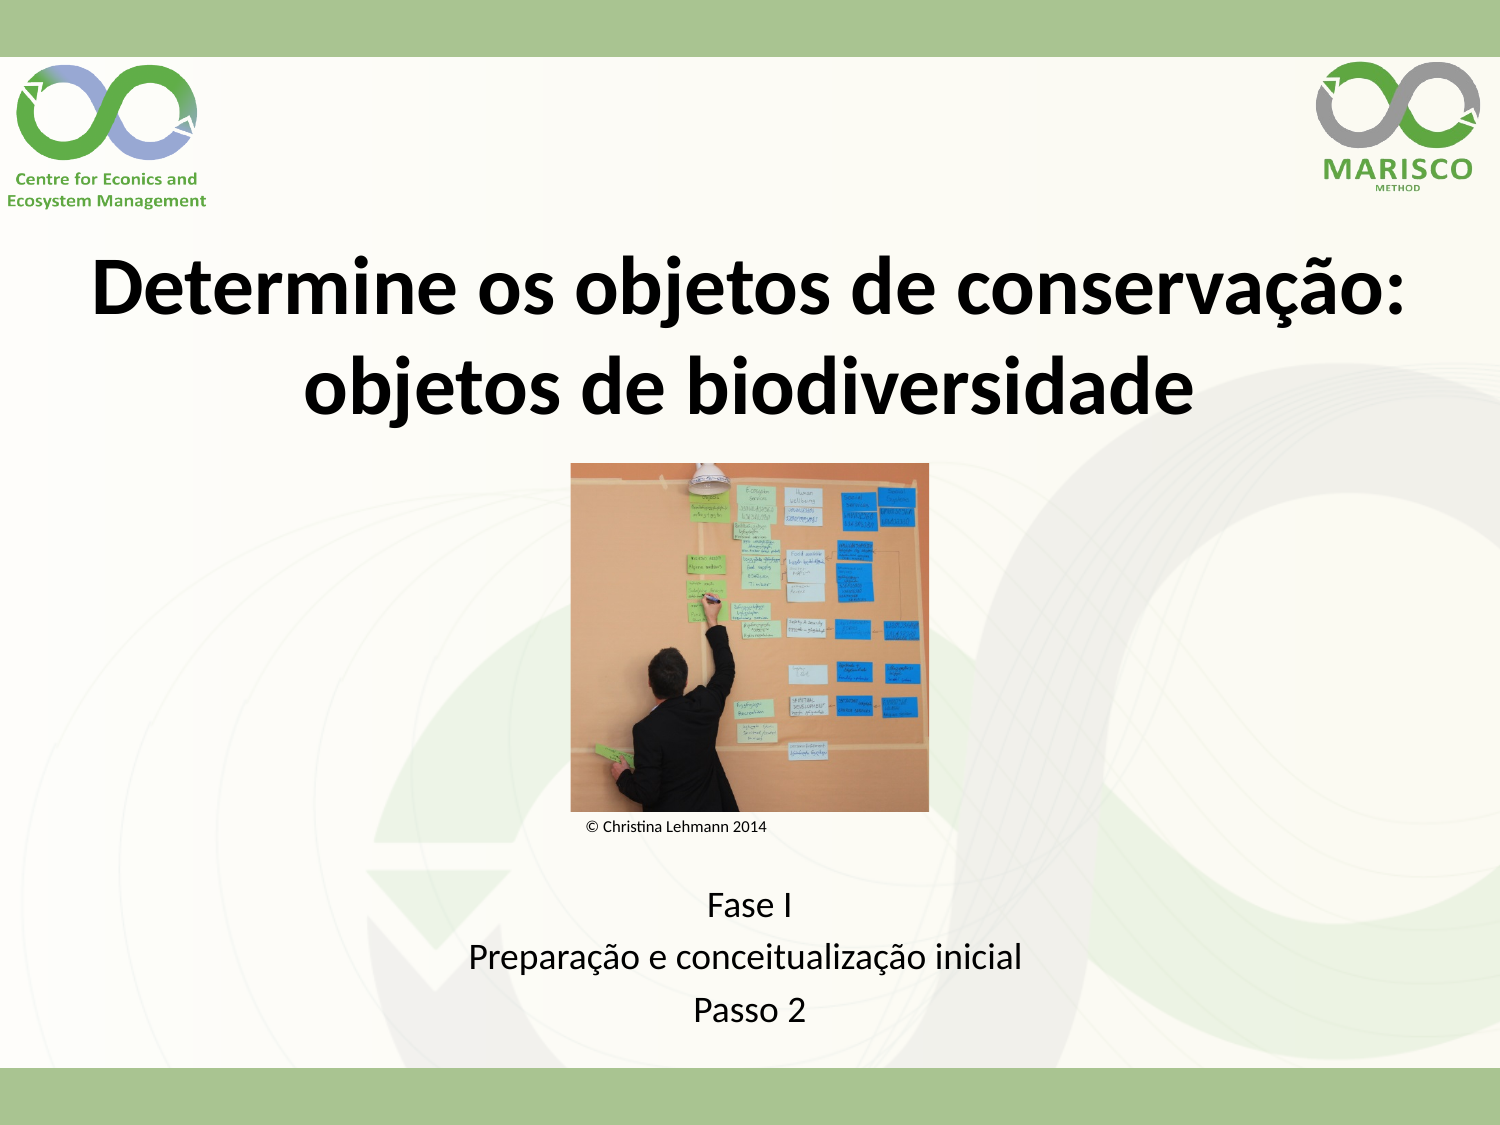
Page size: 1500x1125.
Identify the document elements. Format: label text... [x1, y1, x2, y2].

subtitle Fase I Preparação e conceitualização inicial Passo 2 [0, 872, 1500, 1038]
picture [570, 463, 930, 812]
picture [0, 0, 1500, 206]
picture [0, 1068, 1500, 1125]
title Determine os objetos de conservação: objetos de biodiversidade [0, 212, 1500, 451]
text_box © Christina Lehmann 2014 [570, 808, 985, 843]
picture [0, 63, 213, 212]
